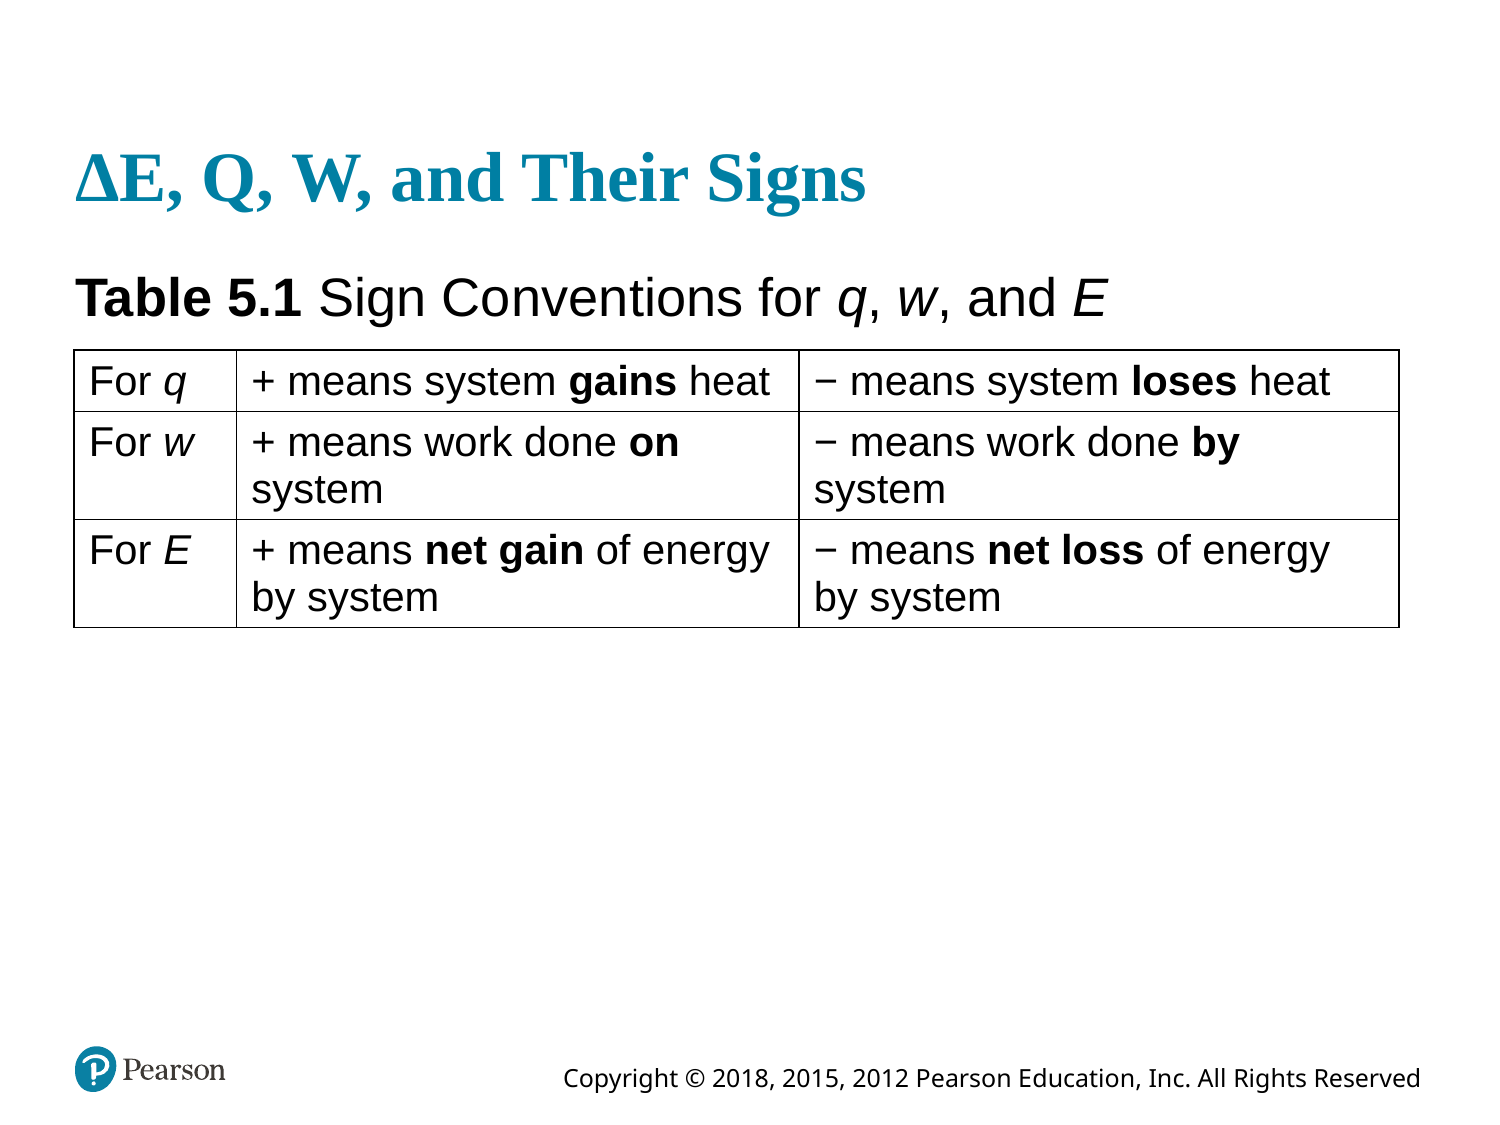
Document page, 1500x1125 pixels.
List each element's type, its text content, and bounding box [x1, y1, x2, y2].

table_cell + means work done on system [237, 412, 798, 519]
table_cell + means net gain of energy by system [237, 520, 798, 627]
table_cell − means work done by system [800, 412, 1398, 519]
title ΔE, Q, W, and Their Signs [75, 35, 1425, 216]
table_header + means system gains heat [237, 351, 798, 411]
table_cell − means net loss of energy by system [800, 520, 1398, 627]
table_cell For E [75, 520, 236, 627]
table_cell For w [75, 412, 236, 519]
table_header − means system loses heat [800, 351, 1398, 411]
list Table 5.1 Sign Conventions for q, w, and E [75, 262, 1425, 325]
table_header For q [75, 351, 236, 411]
